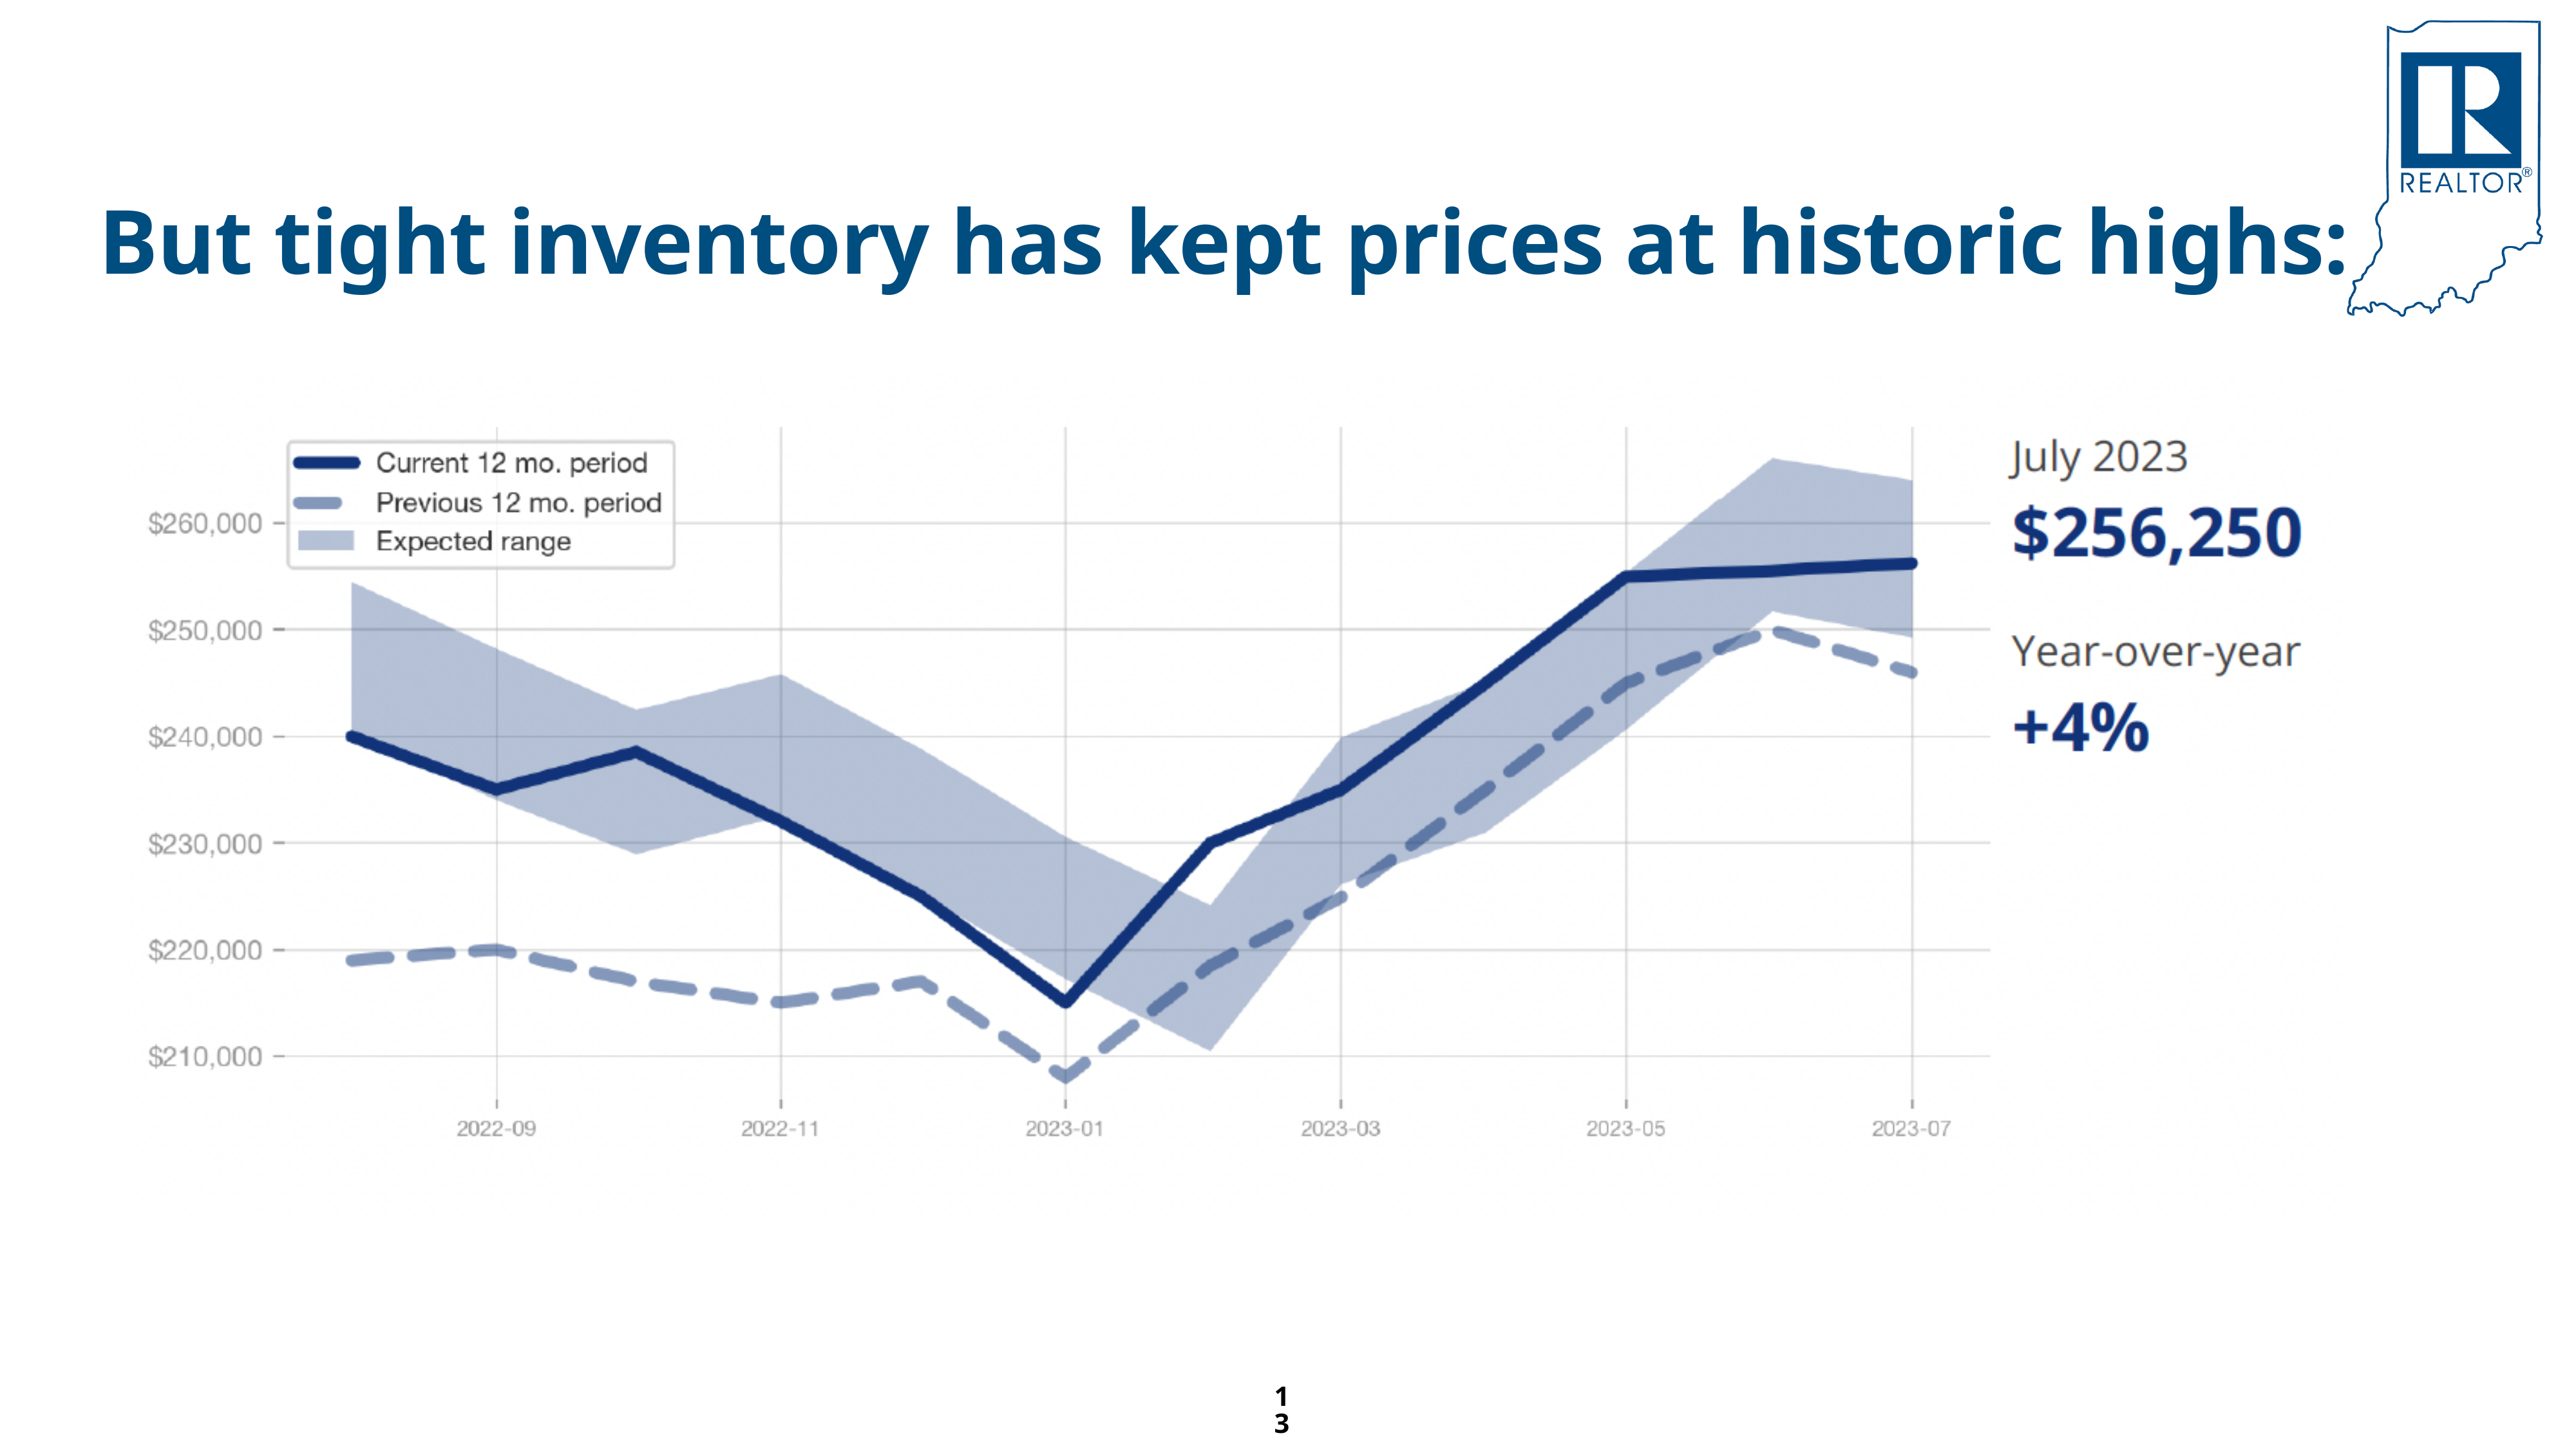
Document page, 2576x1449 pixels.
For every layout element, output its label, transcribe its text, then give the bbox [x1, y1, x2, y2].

picture [127, 374, 2343, 1218]
title But tight inventory has kept prices at historic highs: [93, 200, 2449, 352]
picture [2346, 19, 2547, 317]
slide_number 13 [1268, 1381, 1307, 1422]
